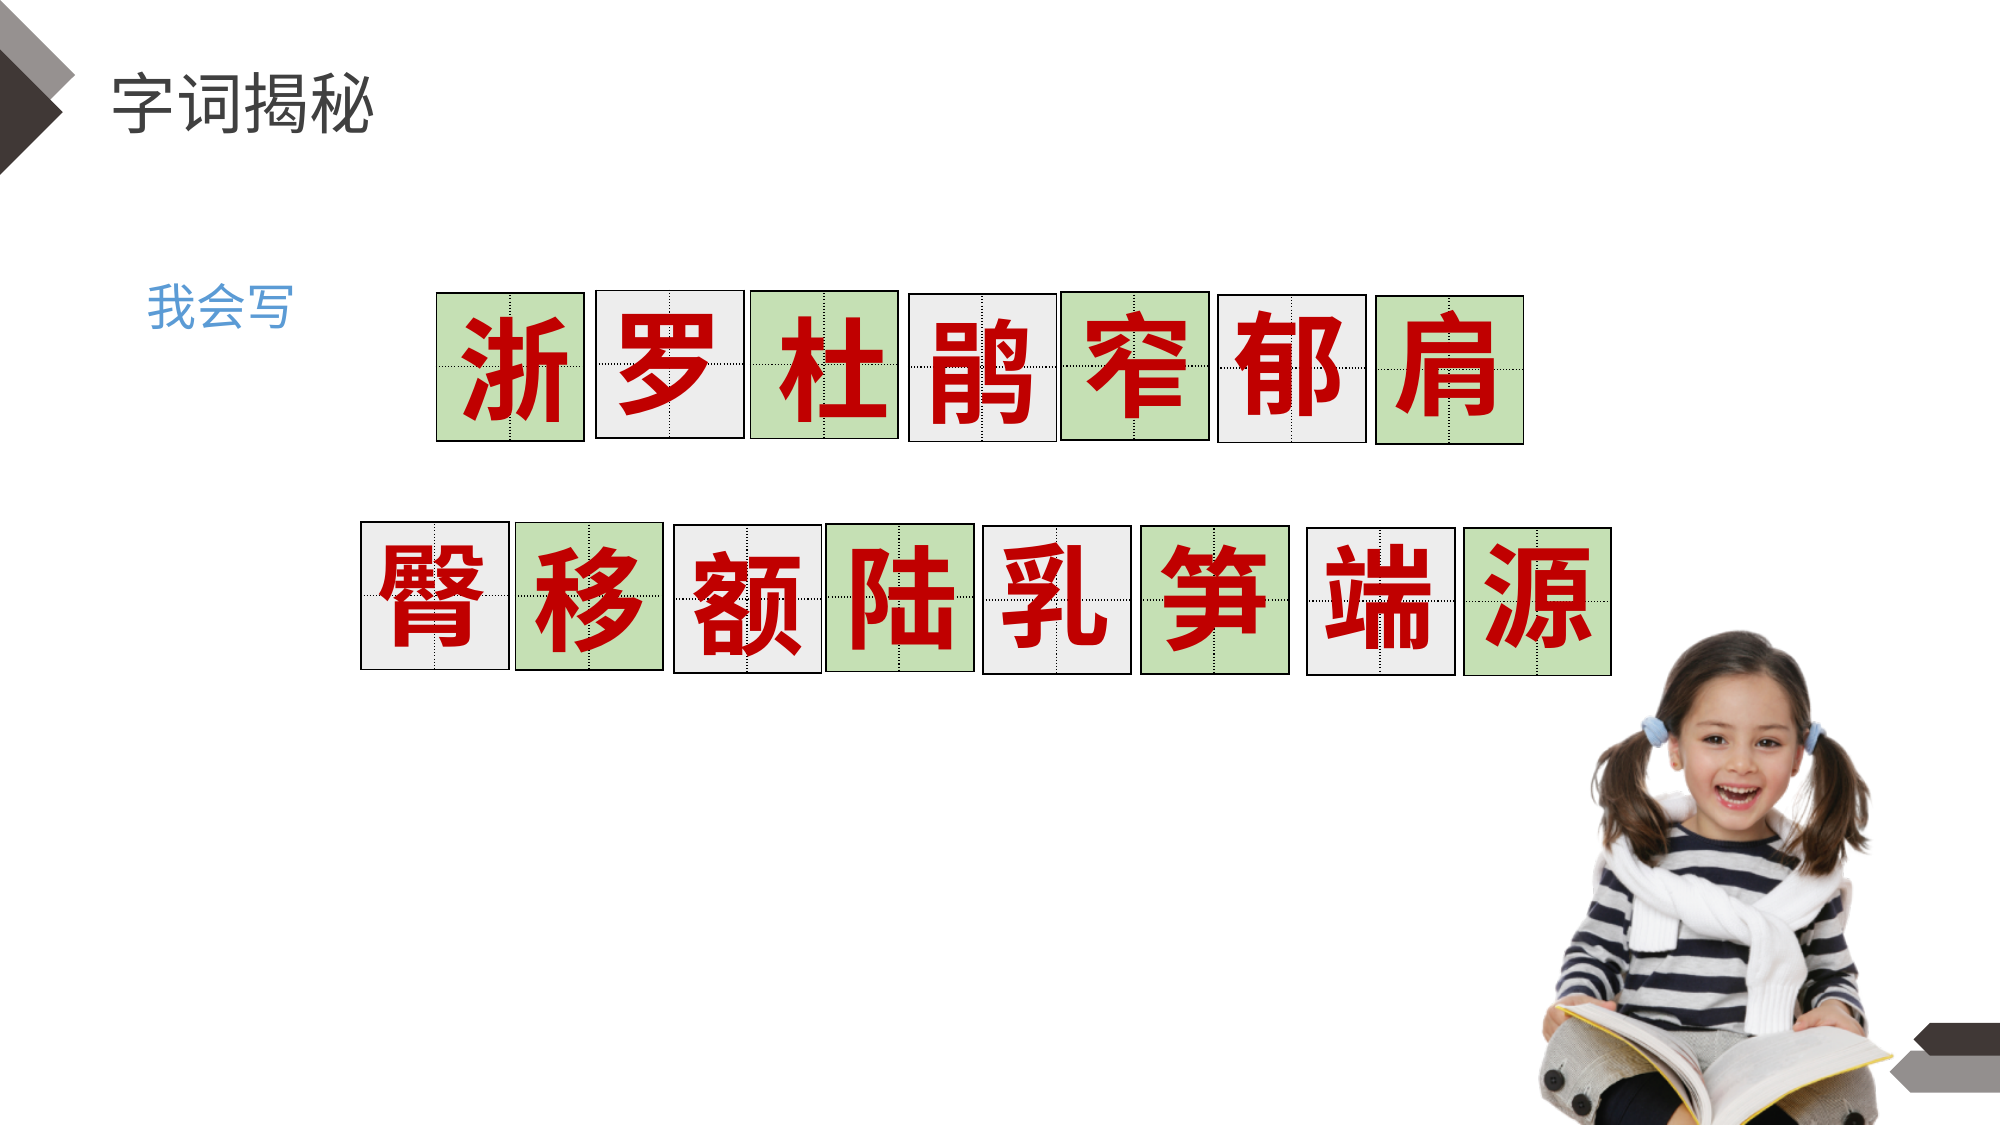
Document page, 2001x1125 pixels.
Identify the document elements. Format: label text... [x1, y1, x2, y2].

text_box 郁 [1218, 286, 1362, 437]
table_cell [1308, 670, 1380, 674]
text_box 额 [676, 526, 819, 677]
table_cell [1380, 601, 1454, 674]
text_box 杜 [762, 292, 905, 443]
table_cell [1219, 437, 1291, 442]
table_cell [437, 366, 443, 440]
text_box 罗 [596, 285, 735, 436]
text_box 乳 [983, 518, 1127, 669]
table_header [1450, 529, 1454, 601]
table_cell [984, 669, 1056, 673]
table_header [437, 294, 443, 366]
text_box 鹃 [911, 295, 1054, 445]
table_cell [1449, 370, 1523, 443]
text_box 臀 [361, 517, 500, 668]
table_cell [827, 597, 898, 671]
text_box 端 [1307, 519, 1450, 670]
table_header [500, 523, 508, 595]
text_box 浙 [443, 292, 587, 443]
text_box 笋 [1143, 521, 1287, 672]
table_header [751, 292, 762, 364]
table_cell [1056, 600, 1130, 673]
text_box 移 [518, 522, 661, 673]
table_cell [435, 595, 508, 669]
text_box 窄 [1065, 288, 1208, 439]
table_cell [1377, 370, 1449, 443]
text_box 源 [1466, 518, 1609, 669]
text_box 字词揭秘 [94, 54, 772, 150]
text_box 陆 [830, 520, 973, 670]
table_cell [751, 364, 762, 438]
table_header [735, 291, 743, 364]
picture [1523, 624, 1902, 1125]
text_box 我会写 [131, 268, 312, 344]
table_cell [1291, 368, 1365, 442]
table_cell [670, 364, 743, 437]
table_cell [1465, 602, 1523, 675]
text_box 肩 [1378, 286, 1521, 437]
